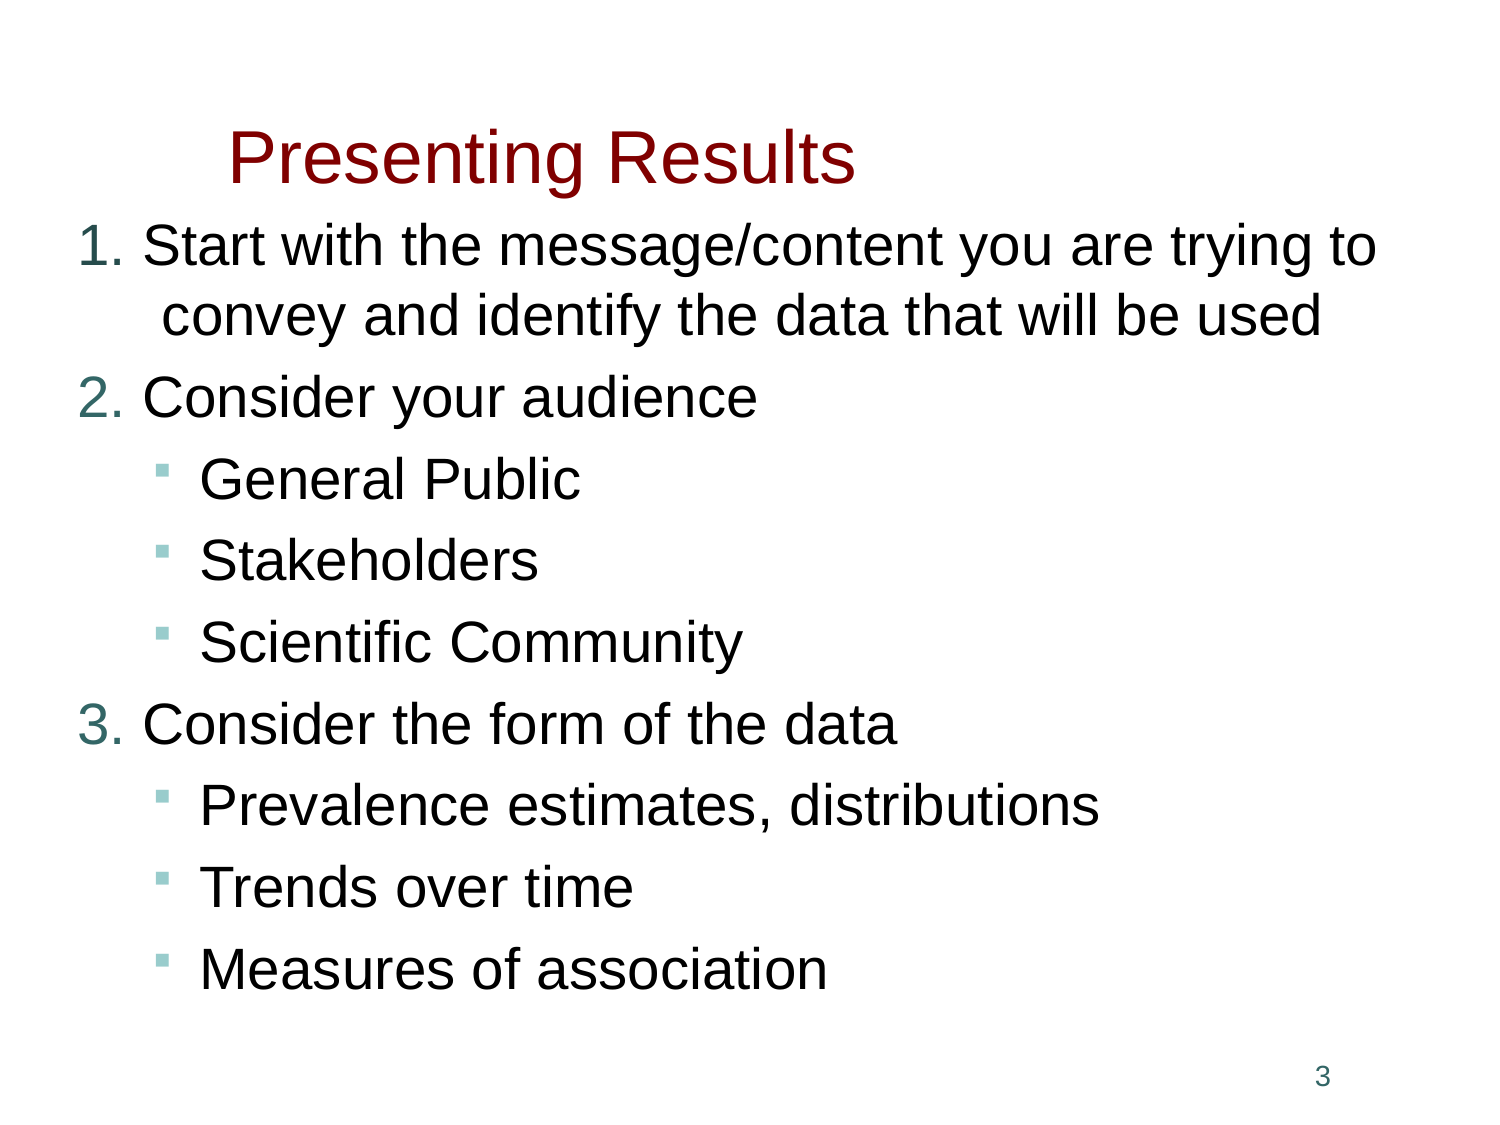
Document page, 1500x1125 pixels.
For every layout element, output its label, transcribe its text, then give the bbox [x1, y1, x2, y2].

text_box Presenting Results [212, 37, 1363, 269]
slide_number 2 [1299, 1051, 1438, 1101]
list 1. Start with the message/content you are trying to convey and identify the data that will be used 2. Consider your audience General Public Stakeholders Scientific Community 3. Consider the form of the data Prevalence estimates, distributions Trends over time Measures of association [62, 199, 1500, 1051]
